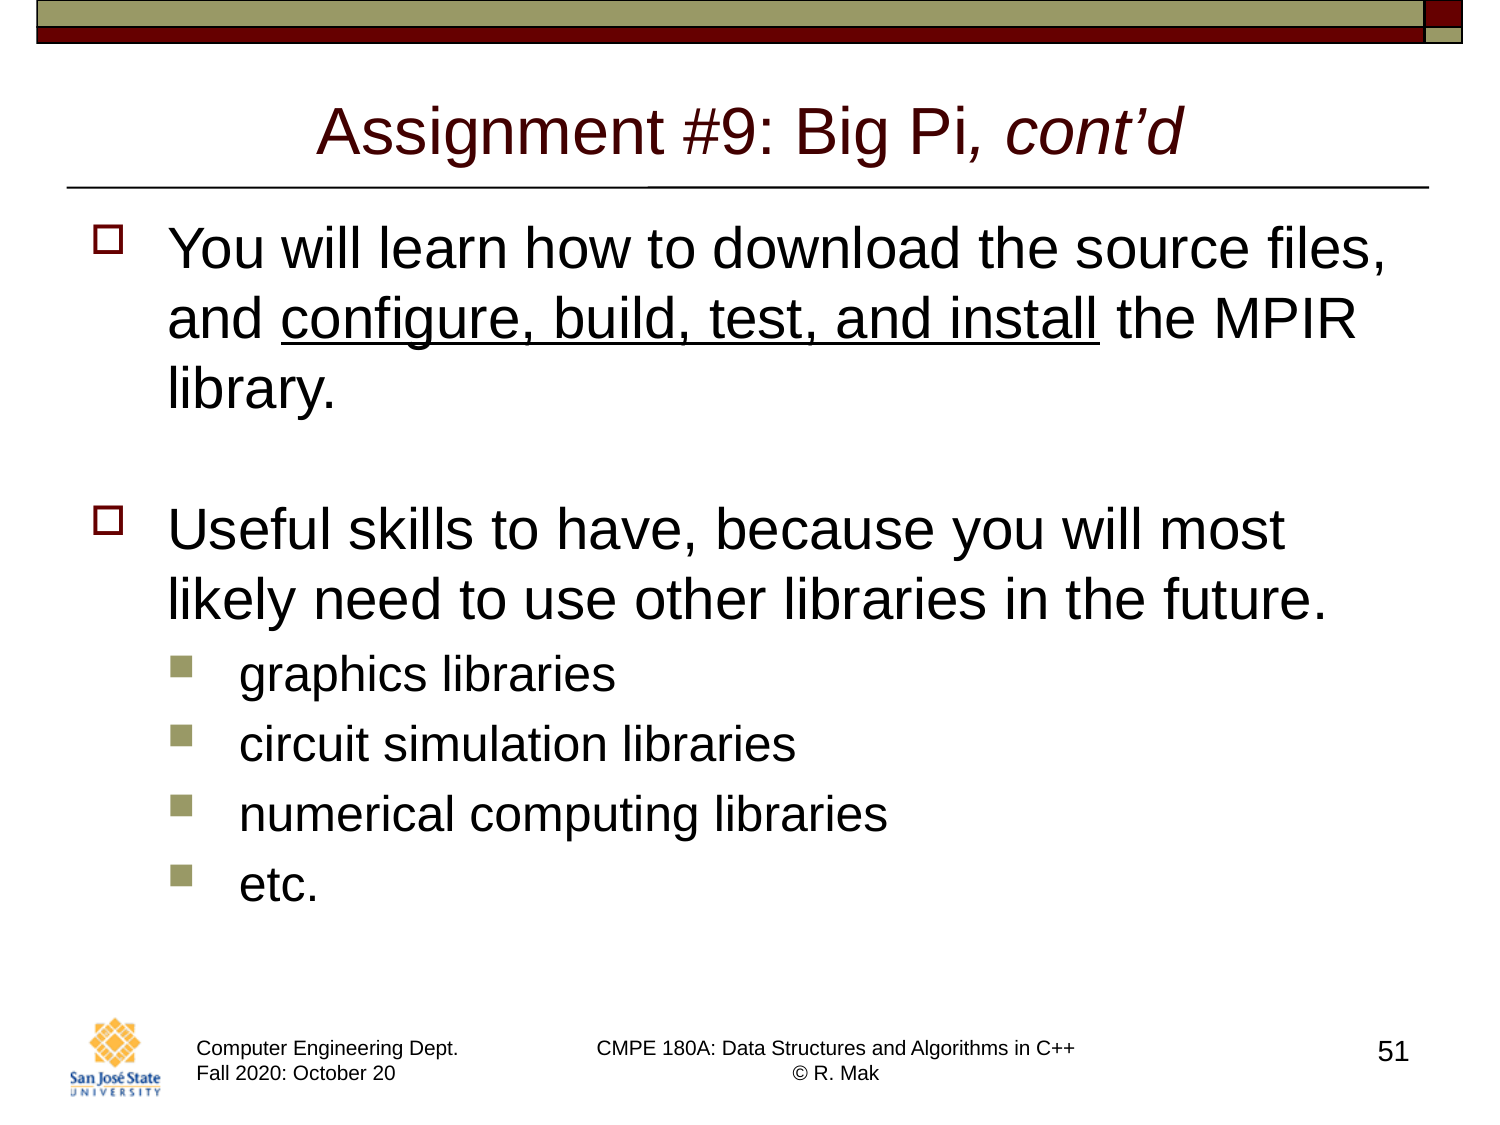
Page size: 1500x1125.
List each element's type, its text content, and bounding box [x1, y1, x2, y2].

picture [60, 1012, 166, 1112]
slide_number 51 [1112, 1025, 1425, 1100]
list You will learn how to download the source files, and configure, build, test, and install the MPIR library. Useful skills to have, because you will most likely need to use other libraries in the future. graphics libraries circuit simulation libraries numerical computing libraries etc. [75, 202, 1425, 1013]
title Assignment #9: Big Pi, cont’d [75, 67, 1425, 175]
